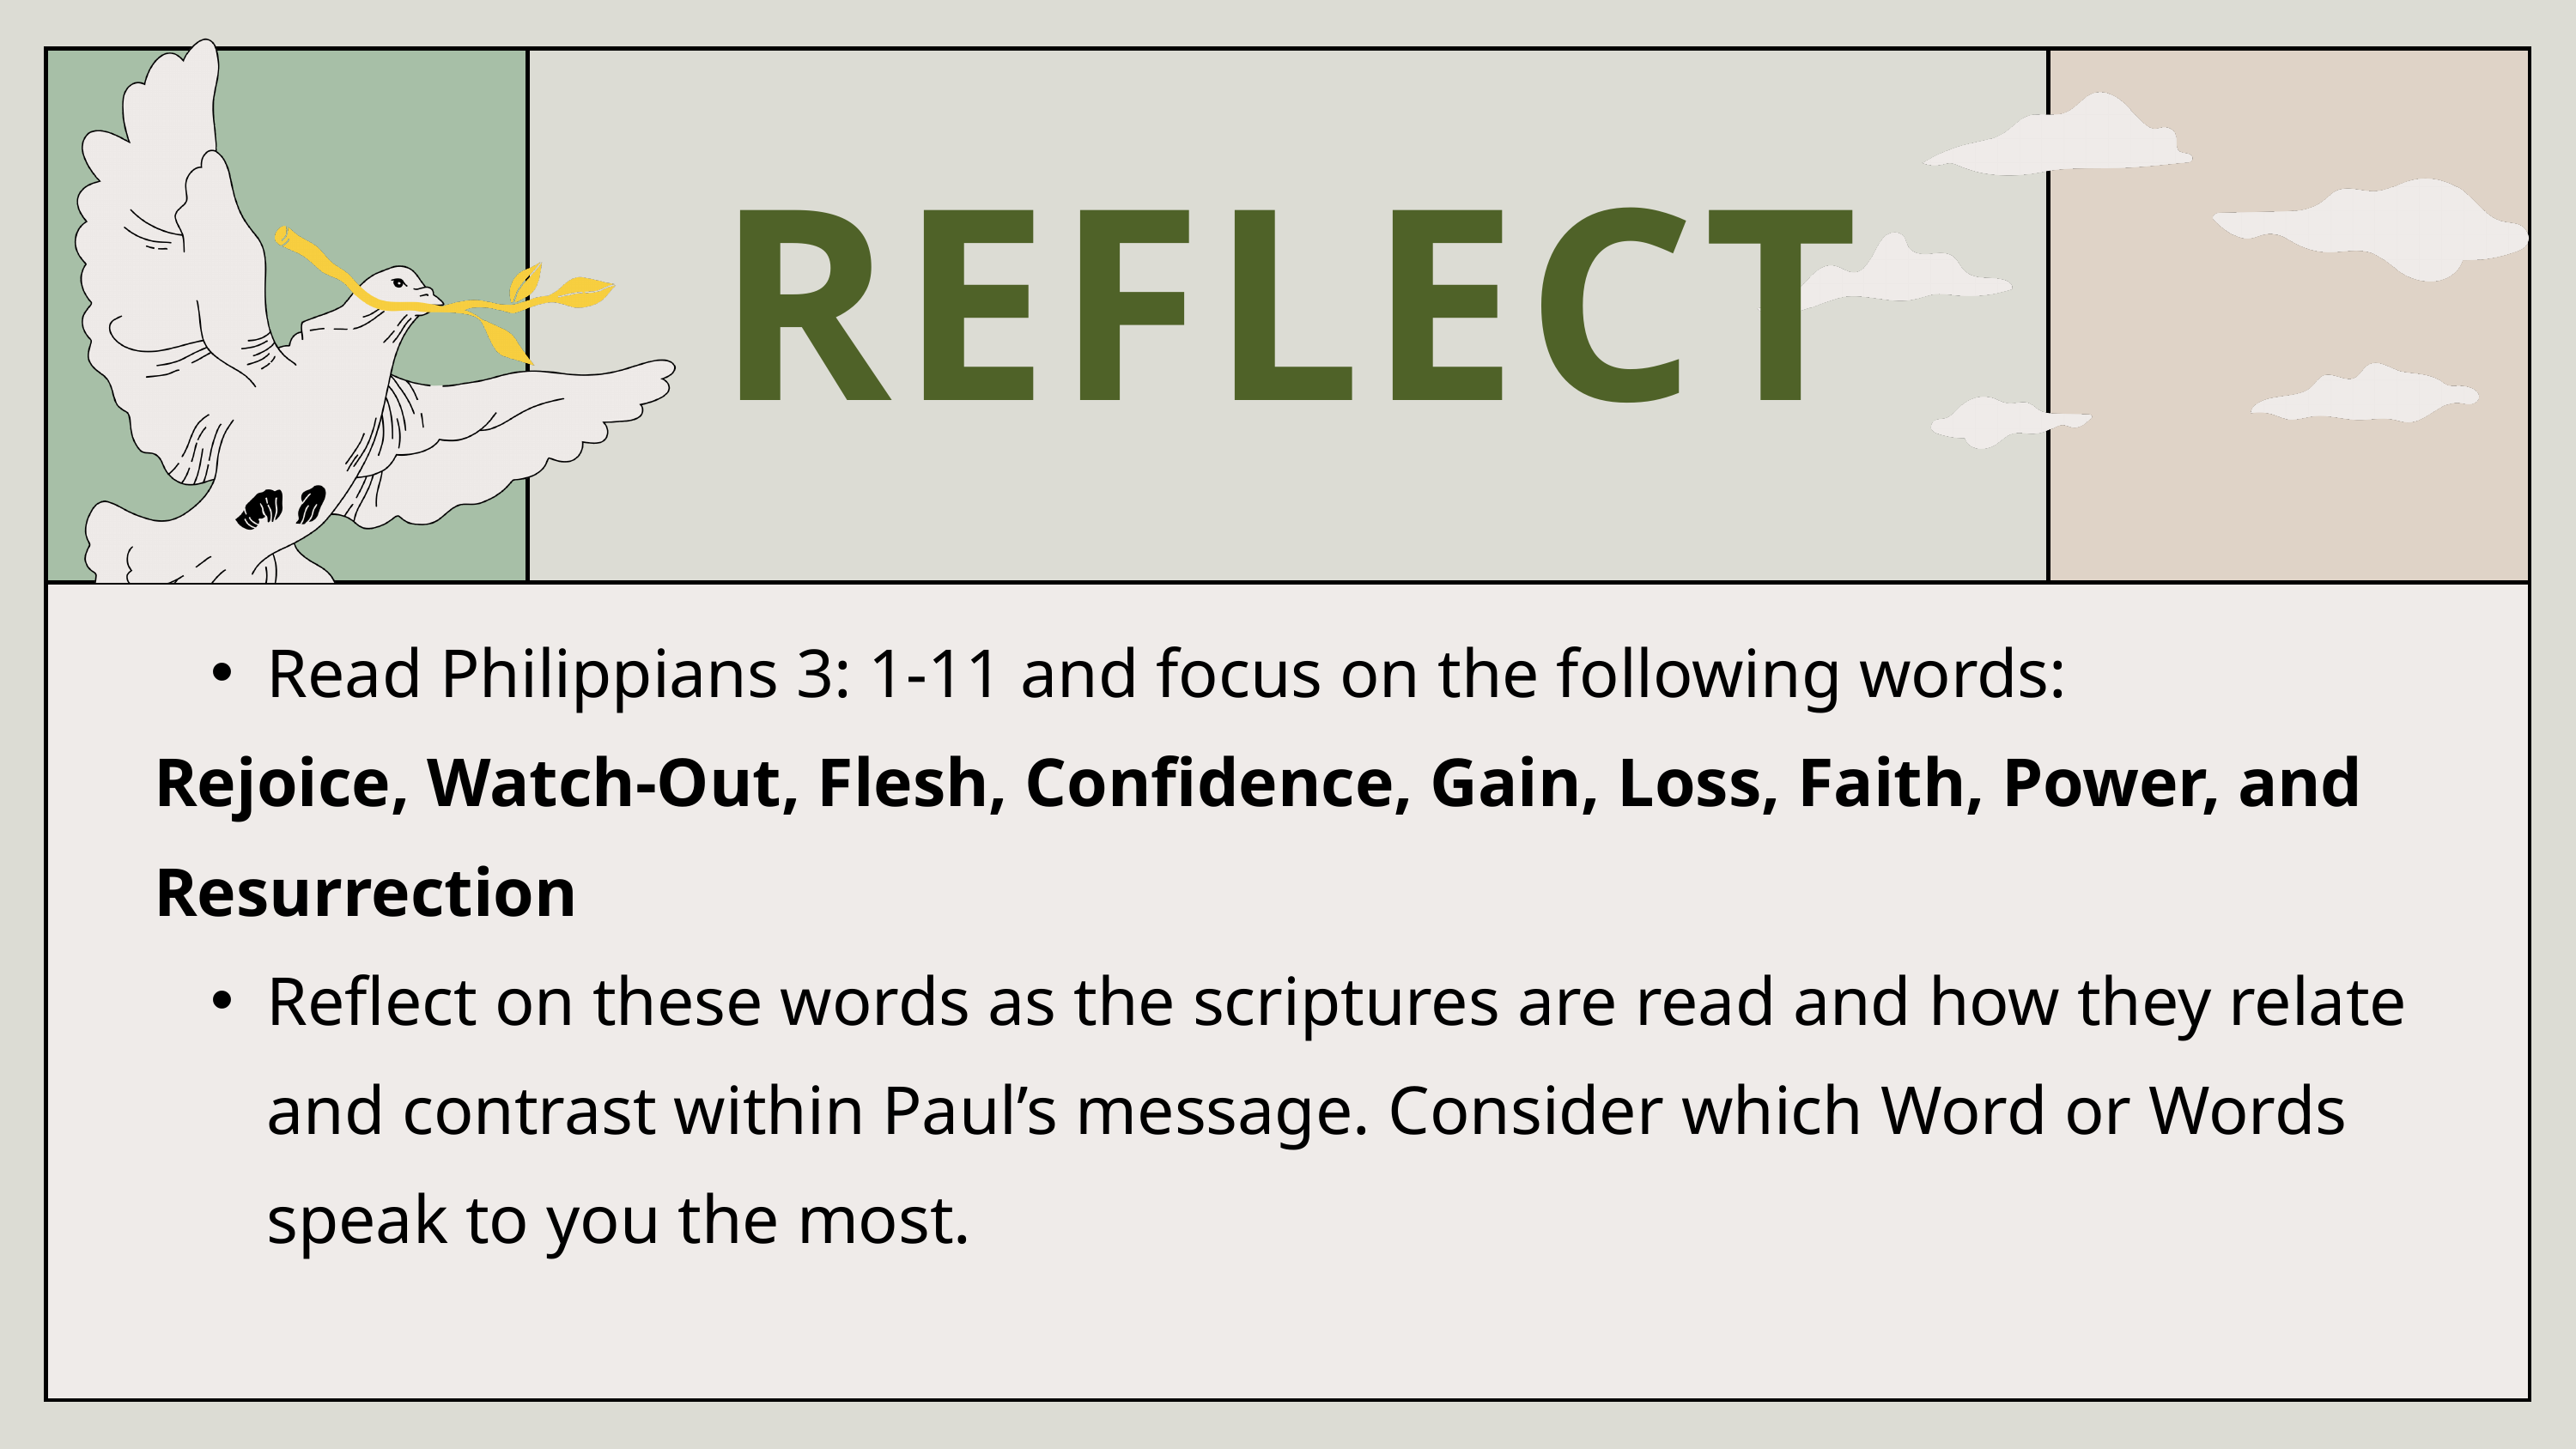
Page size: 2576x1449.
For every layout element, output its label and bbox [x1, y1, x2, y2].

text_box [46, 48, 528, 581]
text_box [71, 33, 680, 45]
text_box [46, 582, 2530, 1401]
text_box [2048, 48, 2530, 580]
text_box [529, 48, 2046, 579]
